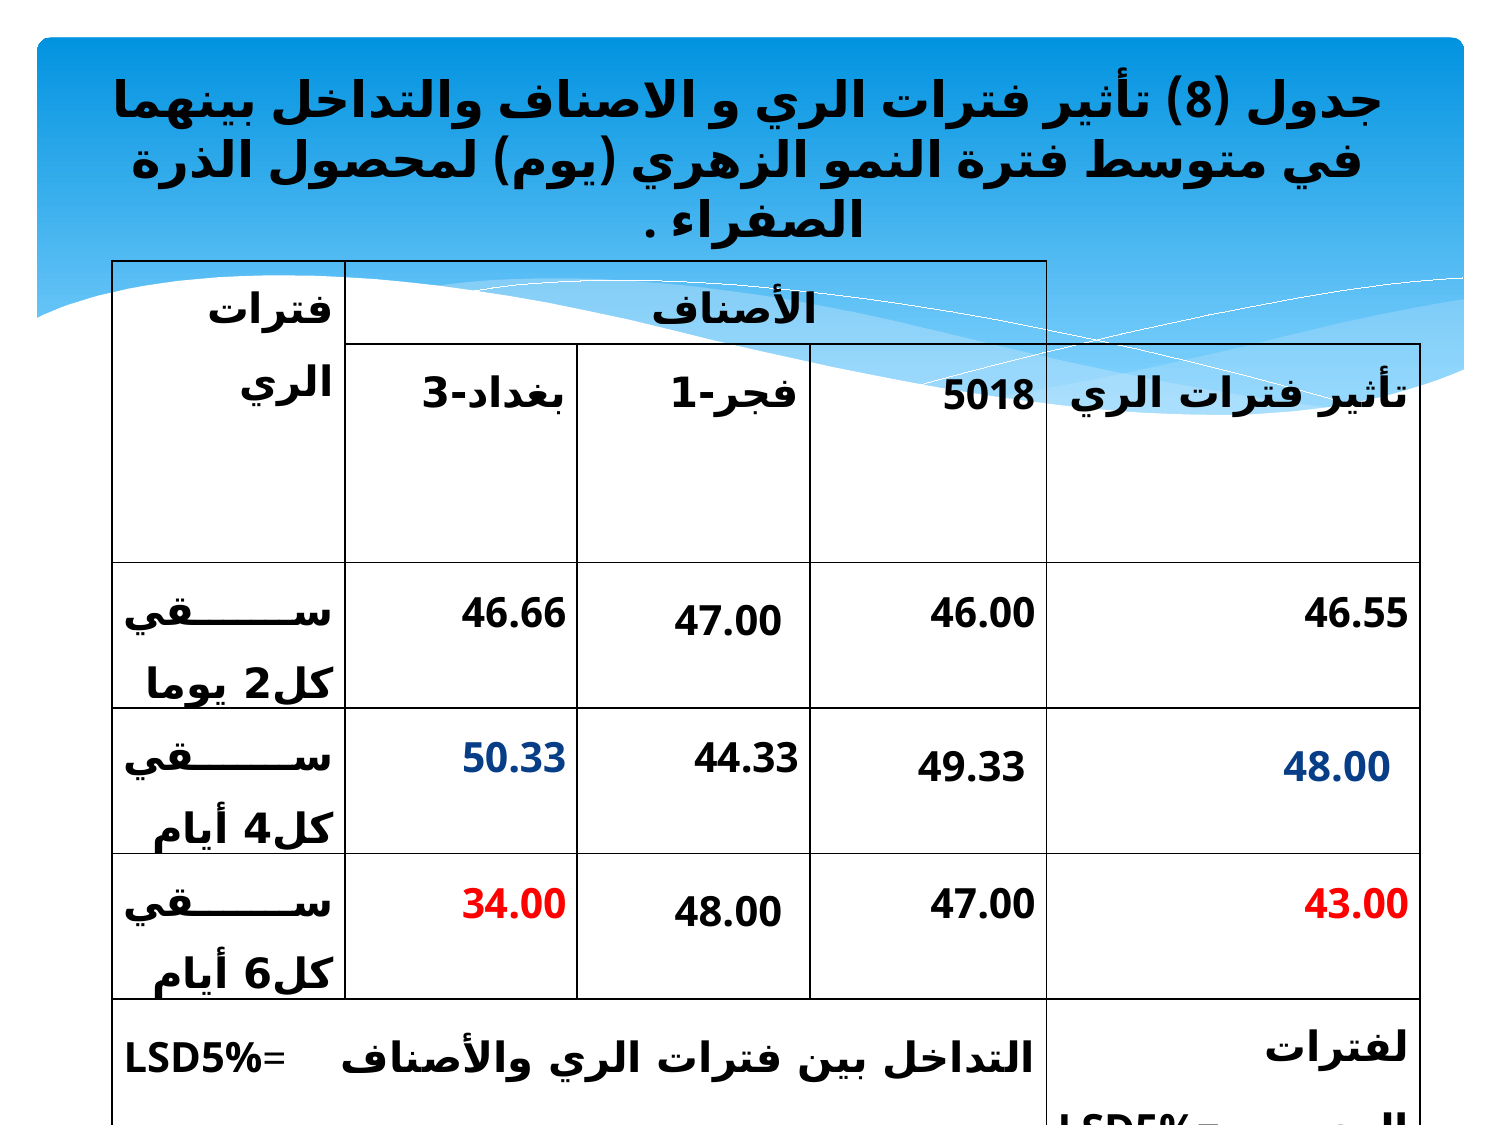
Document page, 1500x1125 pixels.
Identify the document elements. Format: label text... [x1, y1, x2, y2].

table_cell سقي كل6 أيام [113, 854, 344, 998]
table_cell 43.00 [1047, 854, 1419, 998]
table_cell تأثير فترات الري [1047, 345, 1419, 562]
table_cell 34.00 [346, 854, 576, 998]
table_cell 46.66 [346, 563, 576, 707]
table_cell فجر-1 [578, 345, 809, 562]
table_cell سقي كل2 يوما [113, 563, 344, 707]
table_header [1047, 261, 1420, 343]
table_cell 49.33 [811, 709, 1046, 853]
table_cell 48.00 [578, 854, 809, 998]
table_cell 44.33 [578, 709, 809, 853]
table_cell 46.55 [1047, 563, 1419, 707]
title جدول (8) تأثير فترات الري و الاصناف والتداخل بينهما في متوسط فترة النمو الزهري (يوم) لمحصول الذرة الصفراء . [75, 53, 1422, 261]
table_cell 50.33 [346, 709, 576, 853]
table_cell سقي كل4 أيام [113, 709, 344, 853]
table_cell لفترات الريLSD5%= 4.12 [1047, 1000, 1419, 1125]
table_cell 48.00 [1047, 709, 1419, 853]
table_cell 46.00 [811, 563, 1046, 707]
table_header الأصناف [346, 262, 1046, 343]
table_cell 47.00 [811, 854, 1046, 998]
table_header فترات الري [113, 262, 344, 562]
table_cell 47.00 [578, 563, 809, 707]
table_cell التداخل بين فترات الري والأصنافLSD5%= 4.90 [113, 1000, 1046, 1125]
table_cell 5018 [811, 345, 1046, 562]
table_cell بغداد-3 [346, 345, 576, 562]
